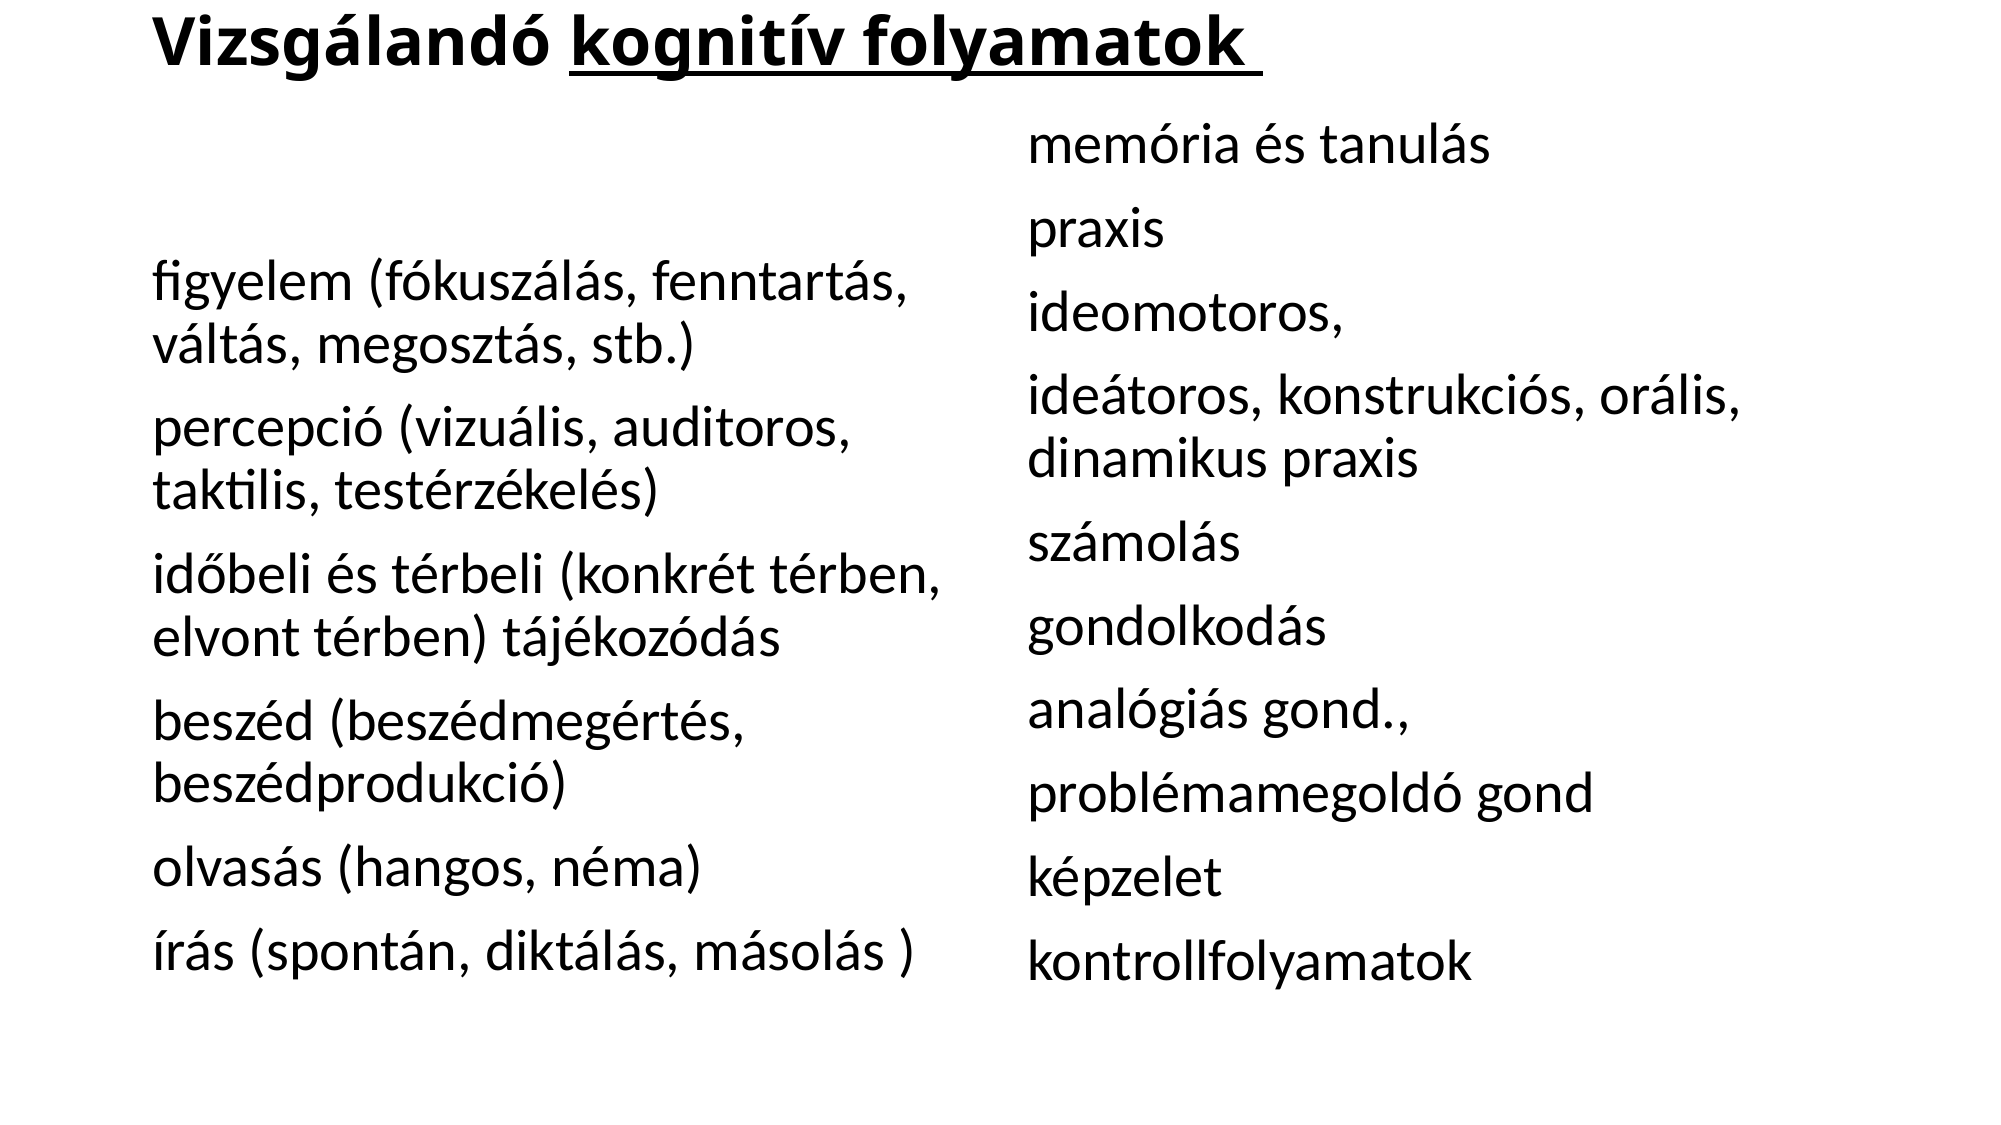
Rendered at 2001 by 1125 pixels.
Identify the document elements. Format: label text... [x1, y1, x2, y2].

list figyelem (fókuszálás, fenntartás, váltás, megosztás, stb.) percepció (vizuális, auditoros, taktilis, testérzékelés) időbeli és térbeli (konkrét térben, elvont térben) tájékozódás beszéd (beszédmegértés, beszédprodukció) olvasás (hangos, néma) írás (spontán, diktálás, másolás ) [137, 151, 988, 1103]
list memória és tanulás praxis ideomotoros, ideátoros, konstrukciós, orális, dinamikus praxis számolás gondolkodás analógiás gond., problémamegoldó gond képzelet kontrollfolyamatok [1012, 15, 1863, 1103]
title Vizsgálandó kognitív folyamatok [137, 0, 1863, 237]
